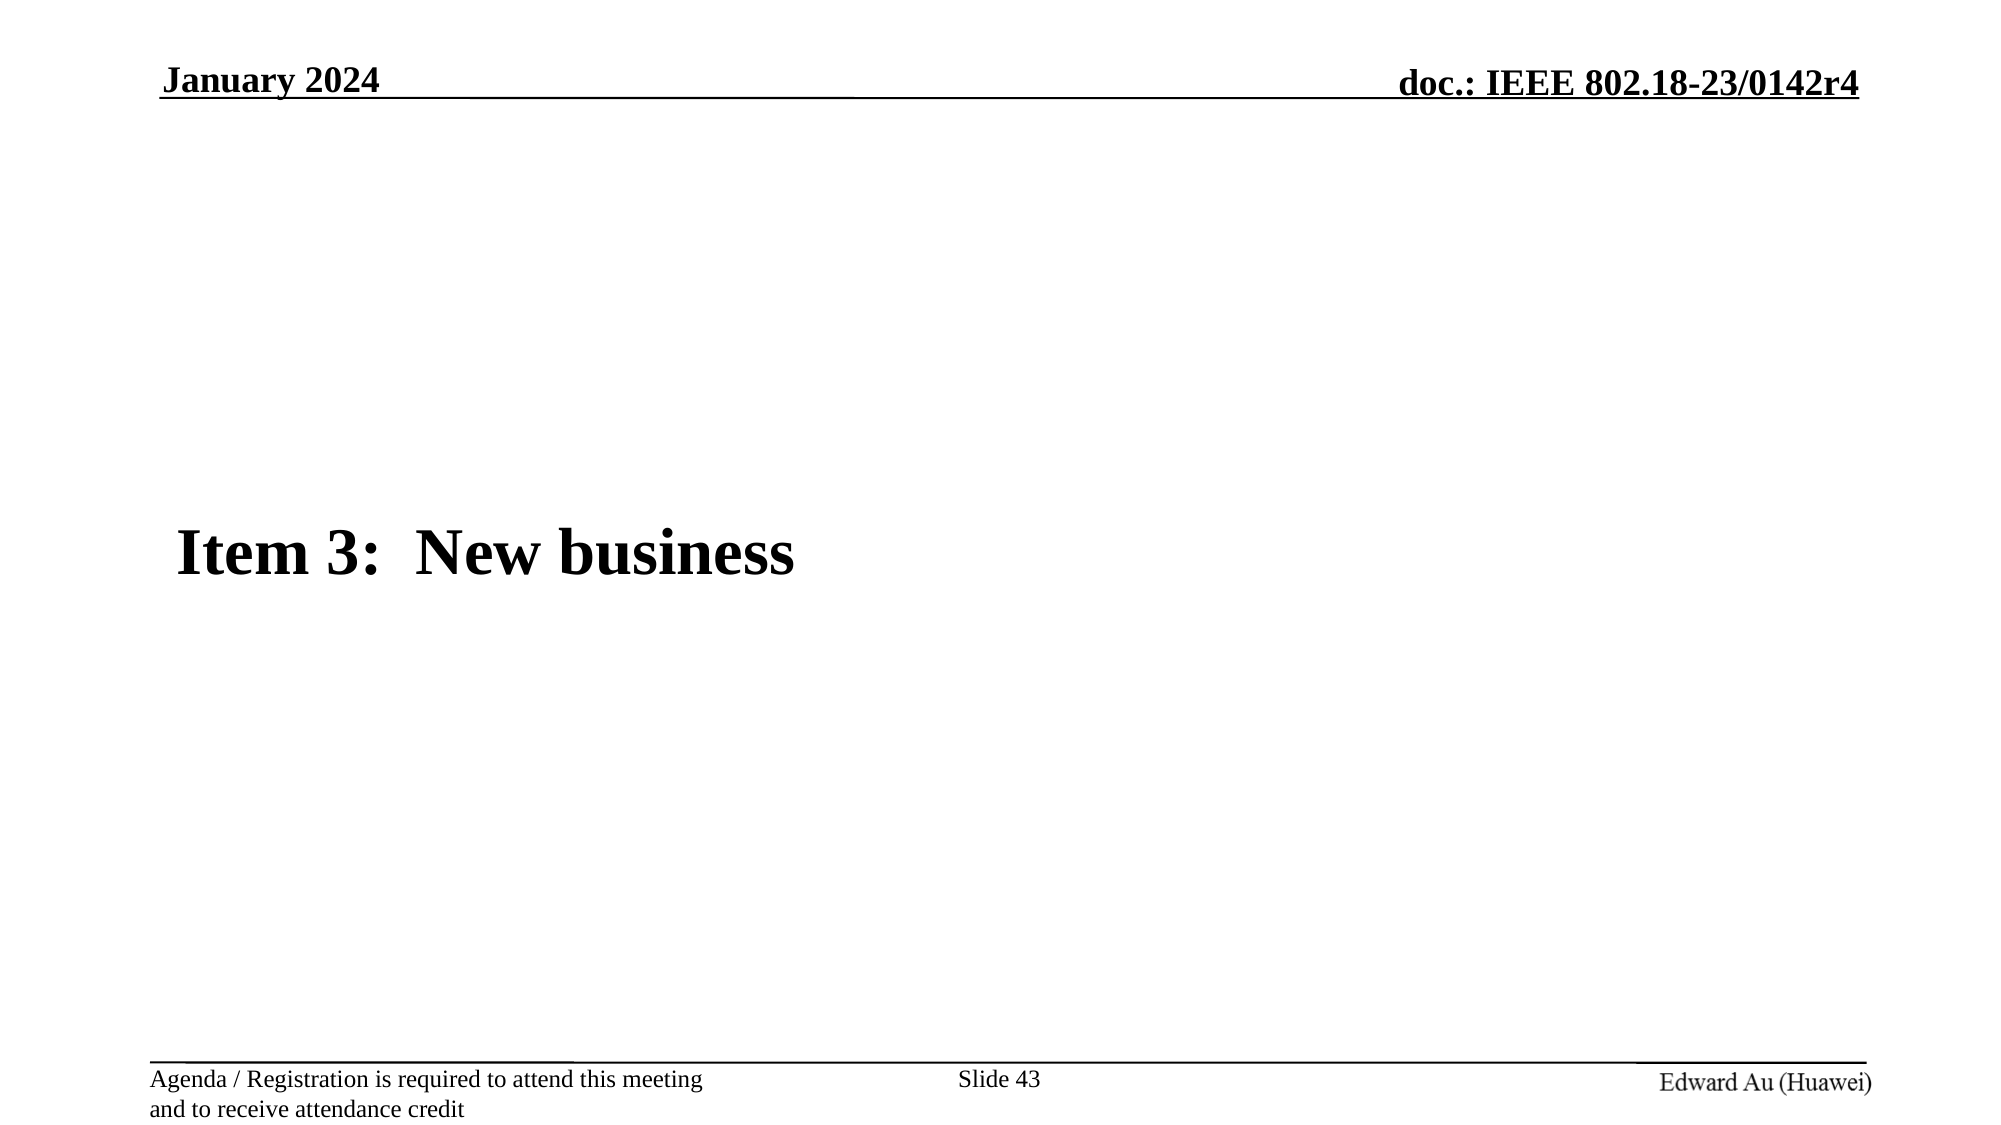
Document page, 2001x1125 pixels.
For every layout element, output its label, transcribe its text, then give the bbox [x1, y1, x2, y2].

text_box Item 3: New business [162, 500, 1675, 675]
picture [1174, 1058, 1887, 1113]
slide_number Slide 43 [933, 1061, 1067, 1123]
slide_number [161, 54, 526, 101]
